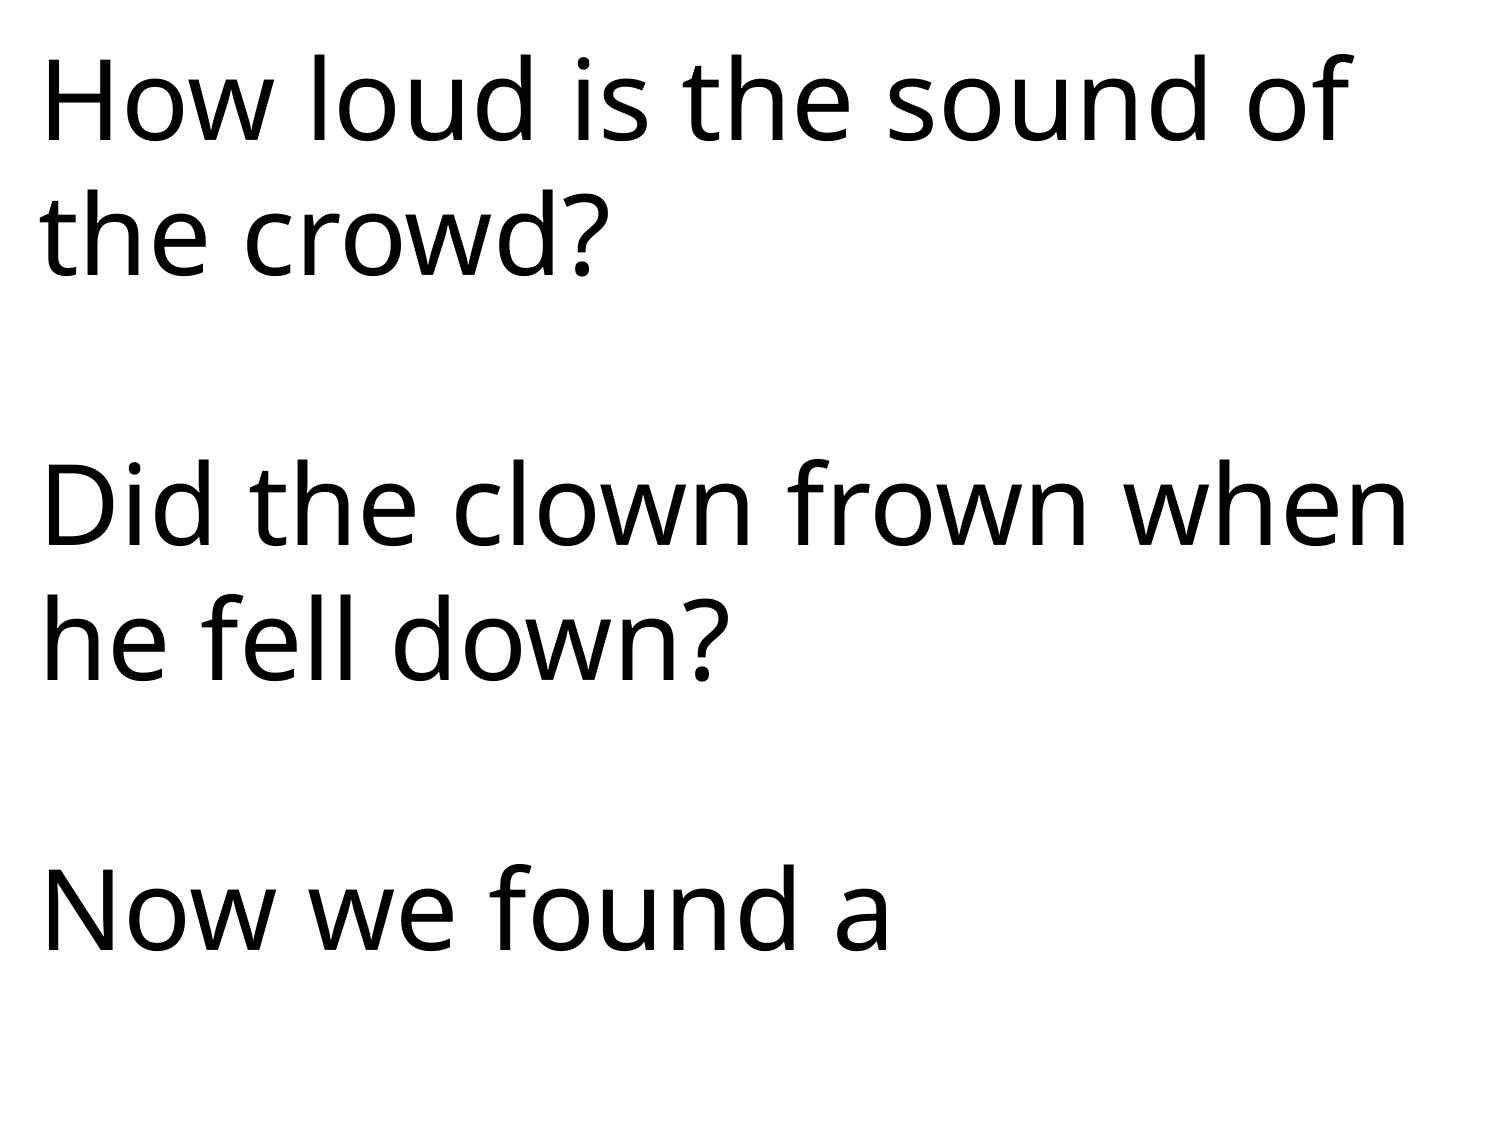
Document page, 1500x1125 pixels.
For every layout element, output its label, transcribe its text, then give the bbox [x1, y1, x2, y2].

text_box How loud is the sound of the crowd? Did the clown frown when he fell down? Now we found a [23, 20, 1474, 981]
